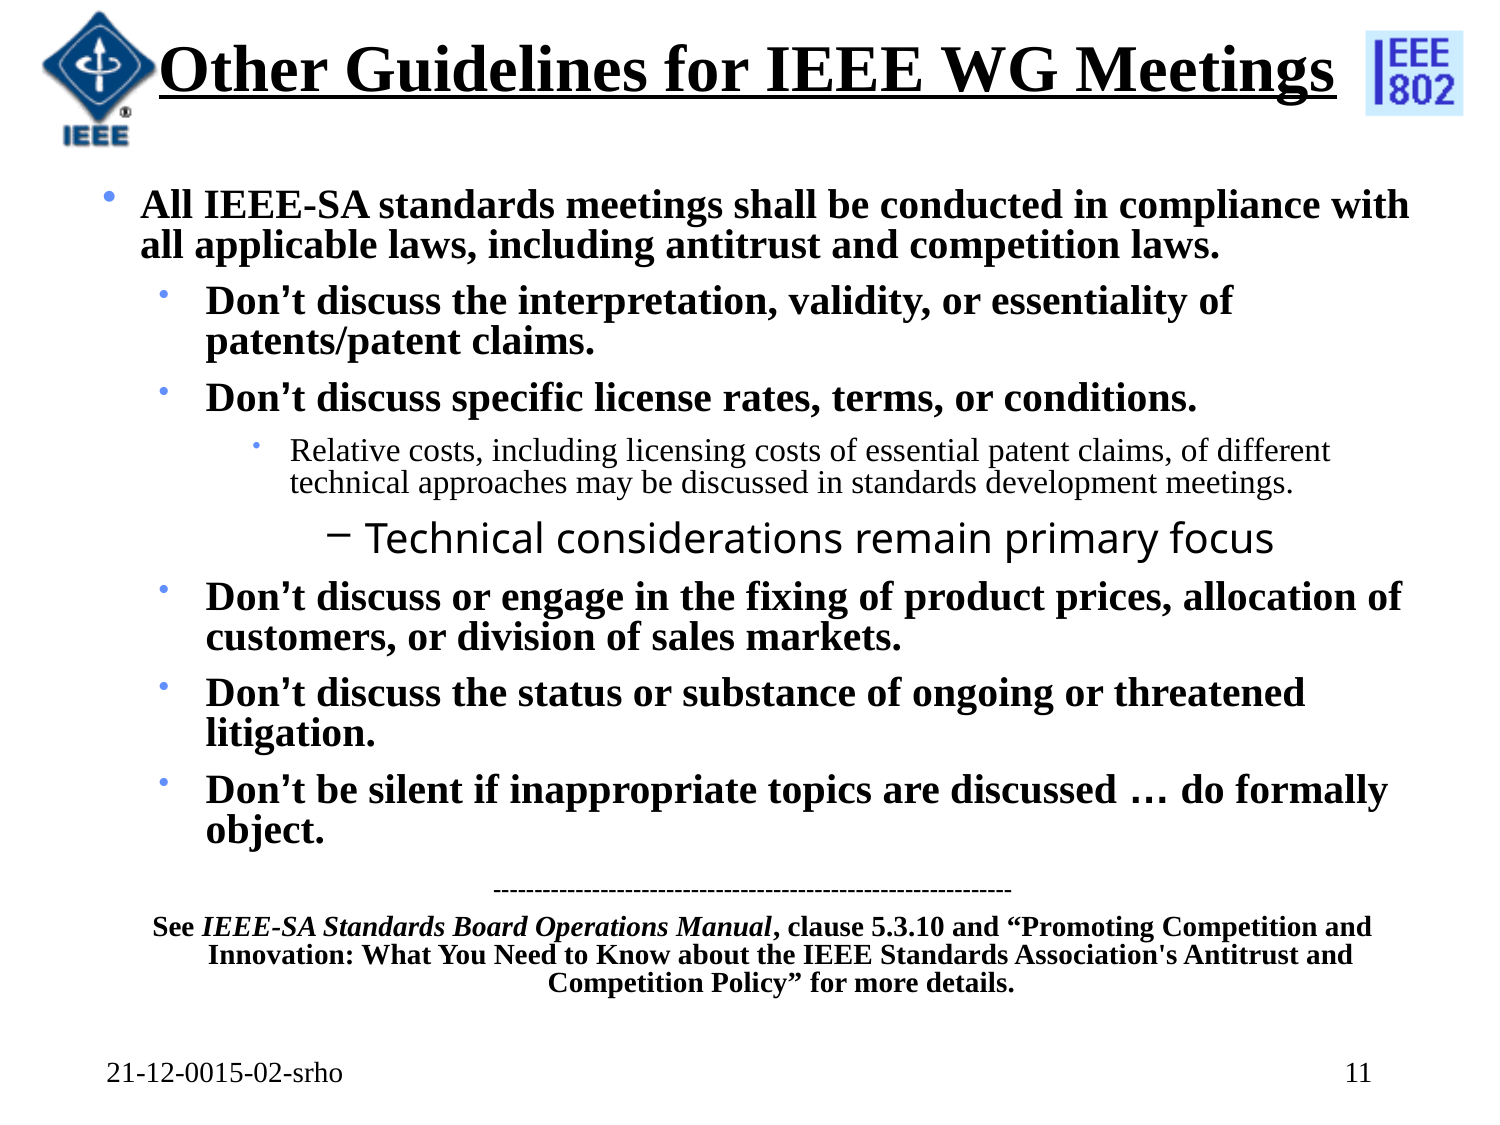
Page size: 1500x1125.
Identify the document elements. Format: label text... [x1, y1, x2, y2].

footer 21-12-0015-02-srho [62, 1049, 388, 1098]
slide_number 11 [1274, 1049, 1388, 1113]
title Other Guidelines for IEEE WG Meetings [68, 36, 1427, 103]
picture [37, 9, 162, 150]
picture [1351, 12, 1475, 141]
text_box All IEEE-SA standards meetings shall be conducted in compliance with all applicable laws, including antitrust and competition laws. Don’t discuss the interpretation, validity, or essentiality of patents/patent claims. Don’t discuss specific license rates, terms, or conditions. Relative costs, including licensing costs of essential patent claims, of different technical approaches may be discussed in standards development meetings. Technical considerations remain primary focus Don’t discuss or engage in the fixing of product prices, allocation of customers, or division of sales markets. Don’t discuss the status or substance of ongoing or threatened litigation. Don’t be silent if inappropriate topics are discussed … do formally object. --------------------------------------------------------------- See IEEE-SA Standards Board Operations Manual, clause 5.3.10 and “Promoting Competition and Innovation: What You Need to Know about the IEEE Standards Association's Antitrust and Competition Policy” for more details. [87, 149, 1438, 900]
